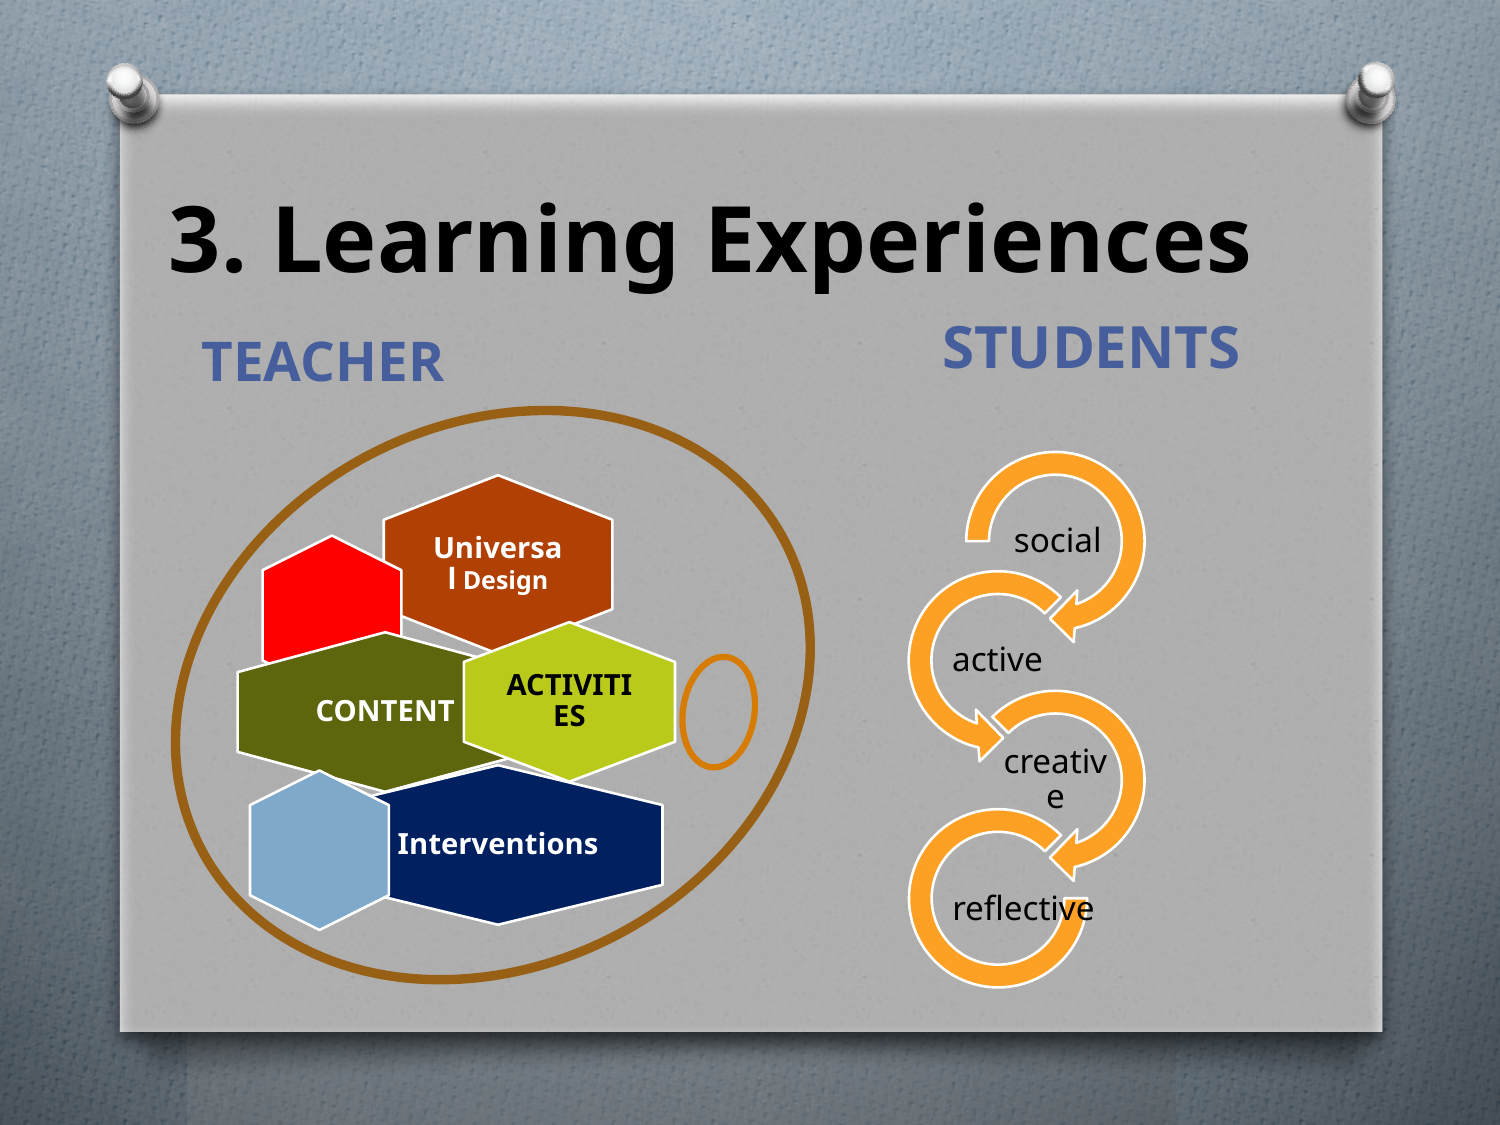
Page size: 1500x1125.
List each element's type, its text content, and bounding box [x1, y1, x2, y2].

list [761, 437, 1292, 988]
text_box [751, 712, 757, 823]
list STUDENTS [887, 287, 1296, 388]
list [174, 462, 751, 938]
text_box [751, 676, 757, 735]
text_box [353, 409, 718, 462]
text_box [751, 491, 757, 697]
title 3. Learning Experiences [153, 137, 1297, 335]
text_box [283, 939, 612, 981]
picture [1317, 35, 1439, 156]
list TEACHER [183, 312, 463, 400]
picture [75, 29, 198, 150]
